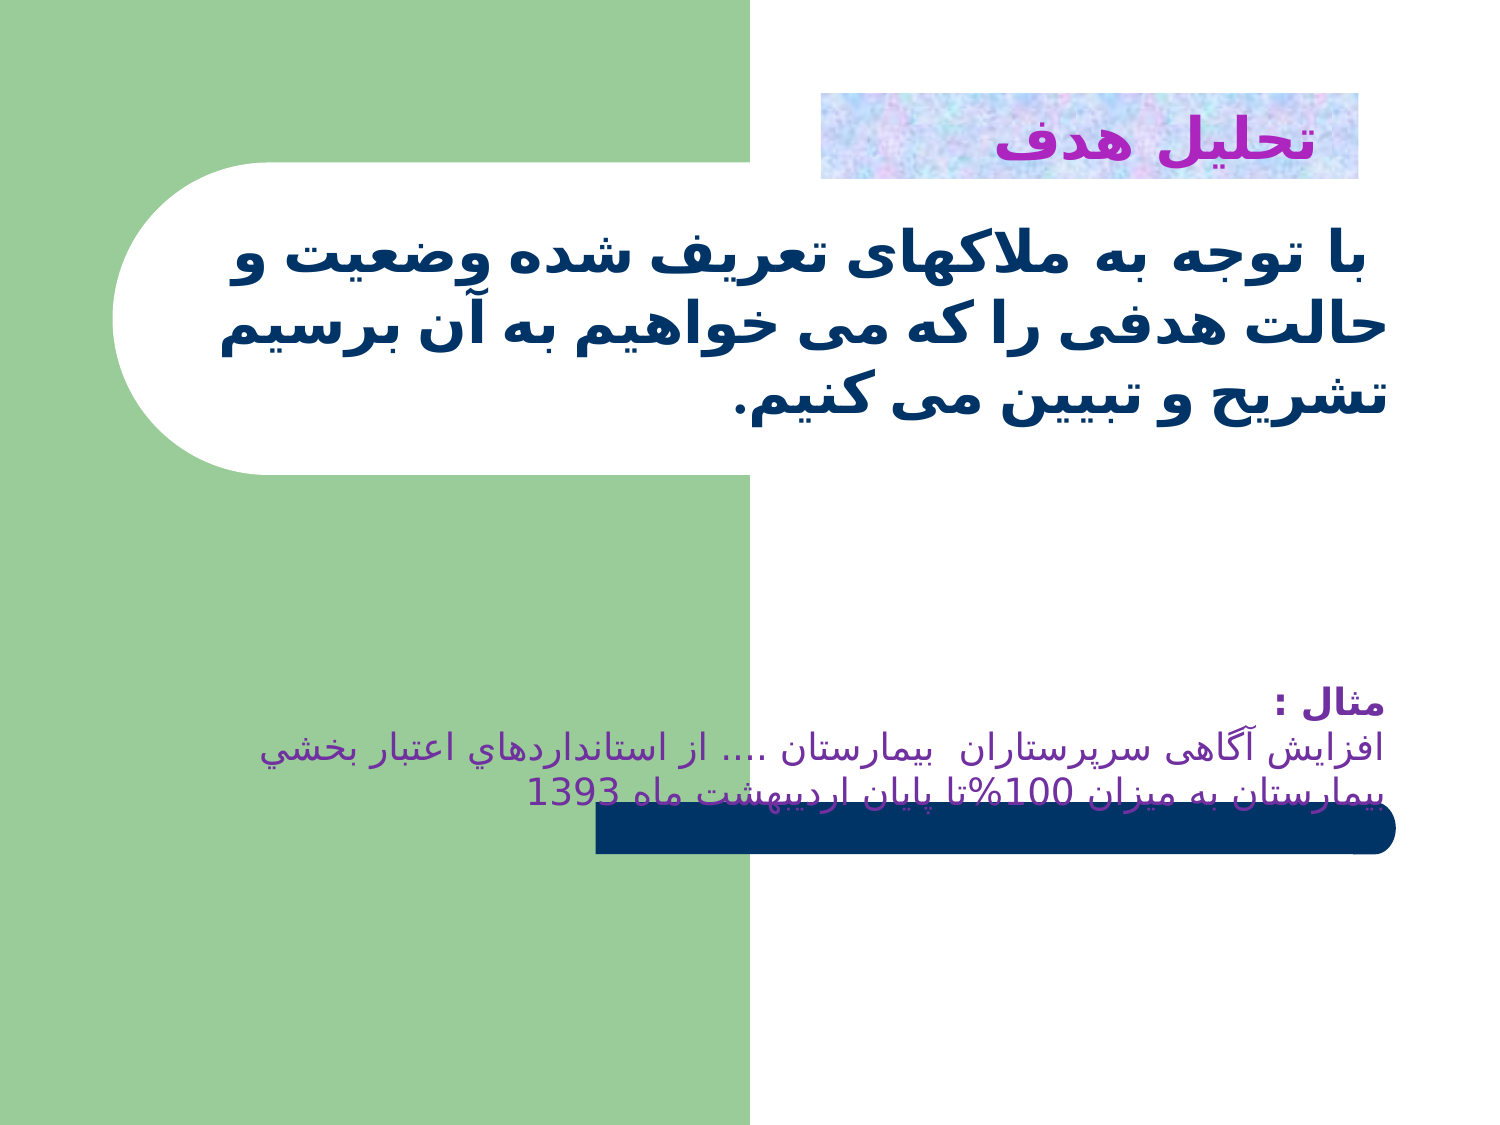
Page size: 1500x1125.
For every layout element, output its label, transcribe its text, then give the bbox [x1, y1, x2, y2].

text_box مثال : افزایش آگاهی سرپرستاران بيمارستان .... از استانداردهاي اعتبار بخشي بيمارستان به ميزان 100%تا پایان ارديبهشت ماه 1393 [175, 670, 1401, 820]
subtitle تحليل هدف [820, 93, 1359, 180]
text_box با توجه به ملاکهای تعریف شده وضعيت و حالت هدفی را که می خواهیم به آن برسیم تشريح و تبيين می کنیم. [163, 234, 1407, 397]
